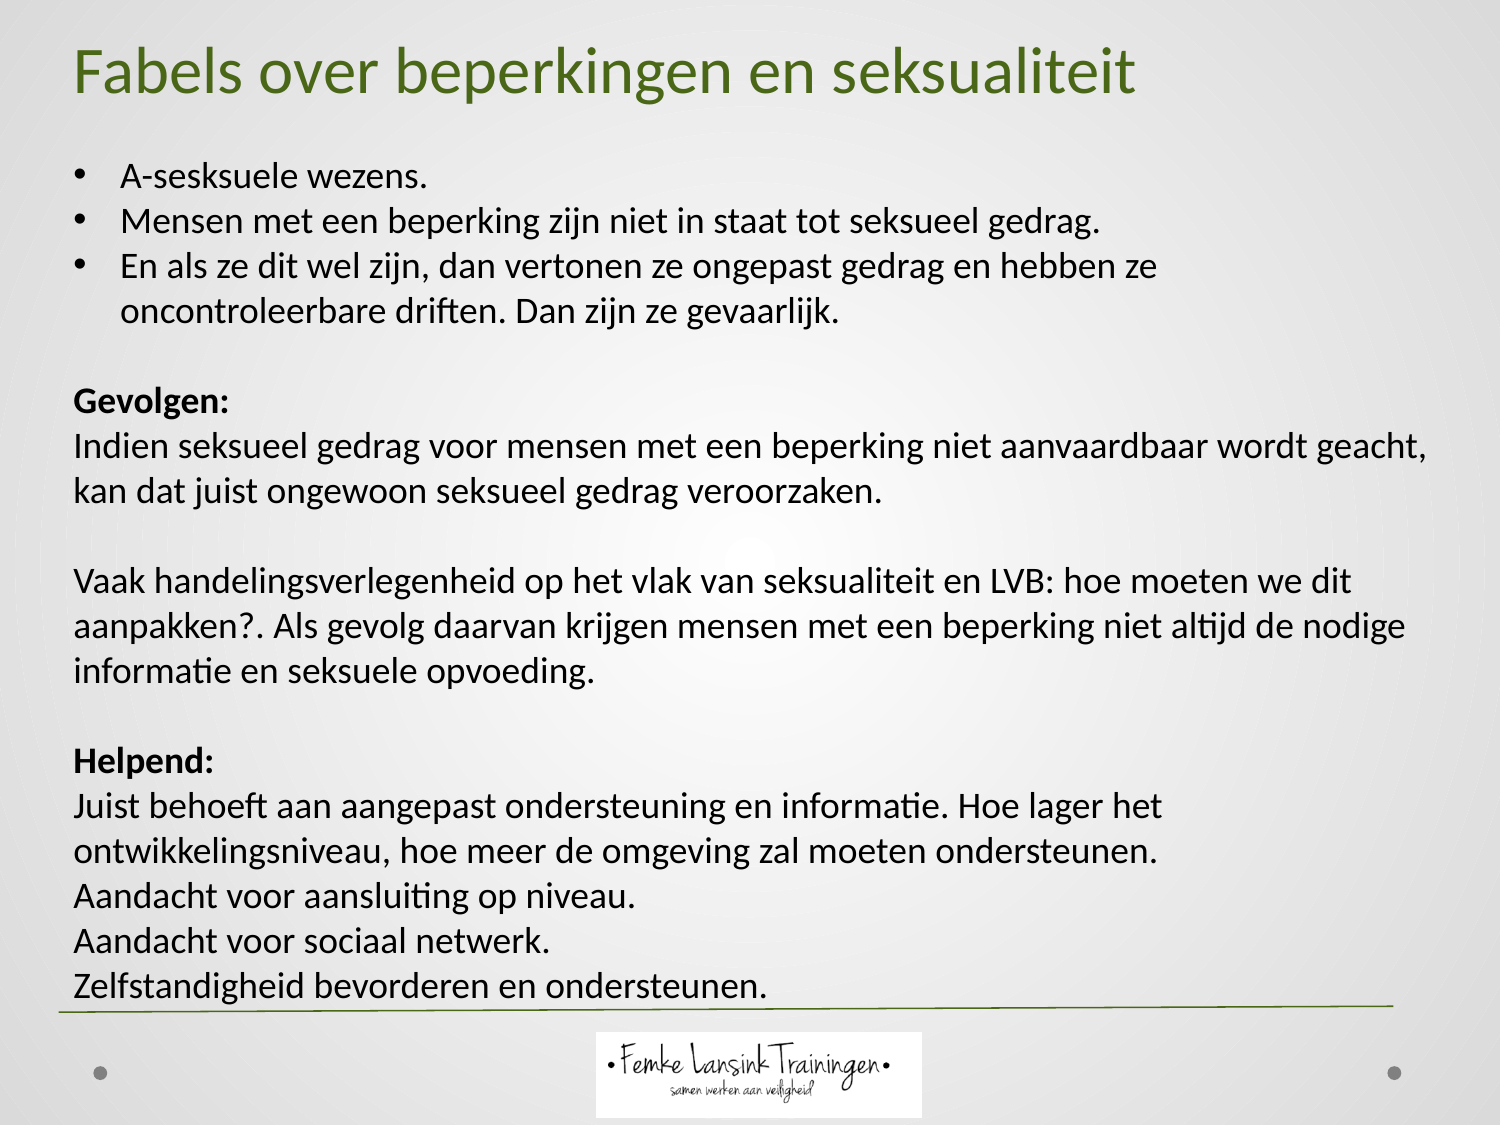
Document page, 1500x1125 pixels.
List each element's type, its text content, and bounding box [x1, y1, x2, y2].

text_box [58, 1005, 1394, 1013]
text_box Fabels over beperkingen en seksualiteit A-sesksuele wezens. Mensen met een beperking zijn niet in staat tot seksueel gedrag. En als ze dit wel zijn, dan vertonen ze ongepast gedrag en hebben ze oncontroleerbare driften. Dan zijn ze gevaarlijk. Gevolgen: Indien seksueel gedrag voor mensen met een beperking niet aanvaardbaar wordt geacht, kan dat juist ongewoon seksueel gedrag veroorzaken. Vaak handelingsverlegenheid op het vlak van seksualiteit en LVB: hoe moeten we dit aanpakken?. Als gevolg daarvan krijgen mensen met een beperking niet altijd de nodige informatie en seksuele opvoeding. Helpend: Juist behoeft aan aangepast ondersteuning en informatie. Hoe lager het ontwikkelingsniveau, hoe meer de omgeving zal moeten ondersteunen. Aandacht voor aansluiting op niveau. Aandacht voor sociaal netwerk. Zelfstandigheid bevorderen en ondersteunen. [58, 19, 1447, 1125]
picture [596, 1032, 922, 1118]
